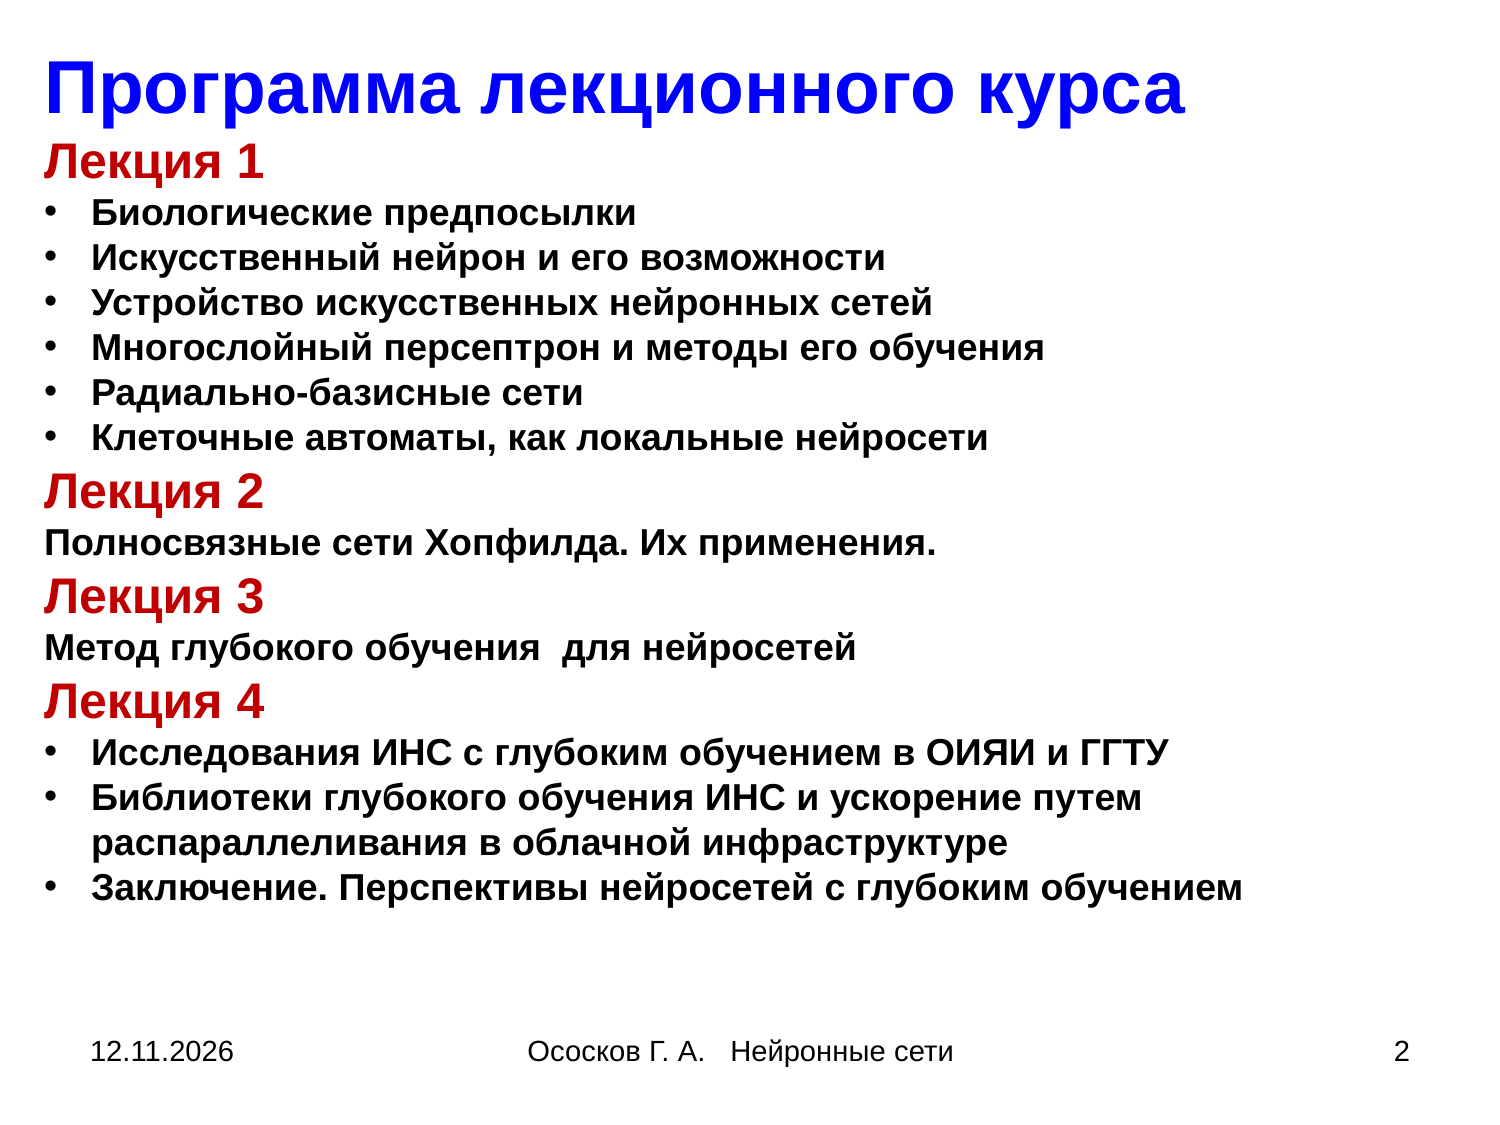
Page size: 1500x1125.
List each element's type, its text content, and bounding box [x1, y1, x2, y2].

text_box Программа лекционного курса Лекция 1 Биологические предпосылки Искусственный нейрон и его возможности Устройство искусственных нейронных сетей Многослойный персептрон и методы его обучения Радиально-базисные сети Клеточные автоматы, как локальные нейросети Лекция 2 Полносвязные сети Хопфилда. Их применения. Лекция 3 Метод глубокого обучения для нейросетей Лекция 4 Исследования ИНС с глубоким обучением в ОИЯИ и ГГТУ Библиотеки глубокого обучения ИНС и ускорение путем распараллеливания в облачной инфраструктуре Заключение. Перспективы нейросетей с глубоким обучением [29, 30, 1471, 961]
slide_number 2 [1074, 1024, 1425, 1103]
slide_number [75, 1024, 425, 1103]
footer Ососков Г. А. Нейронные сети [512, 1024, 988, 1103]
